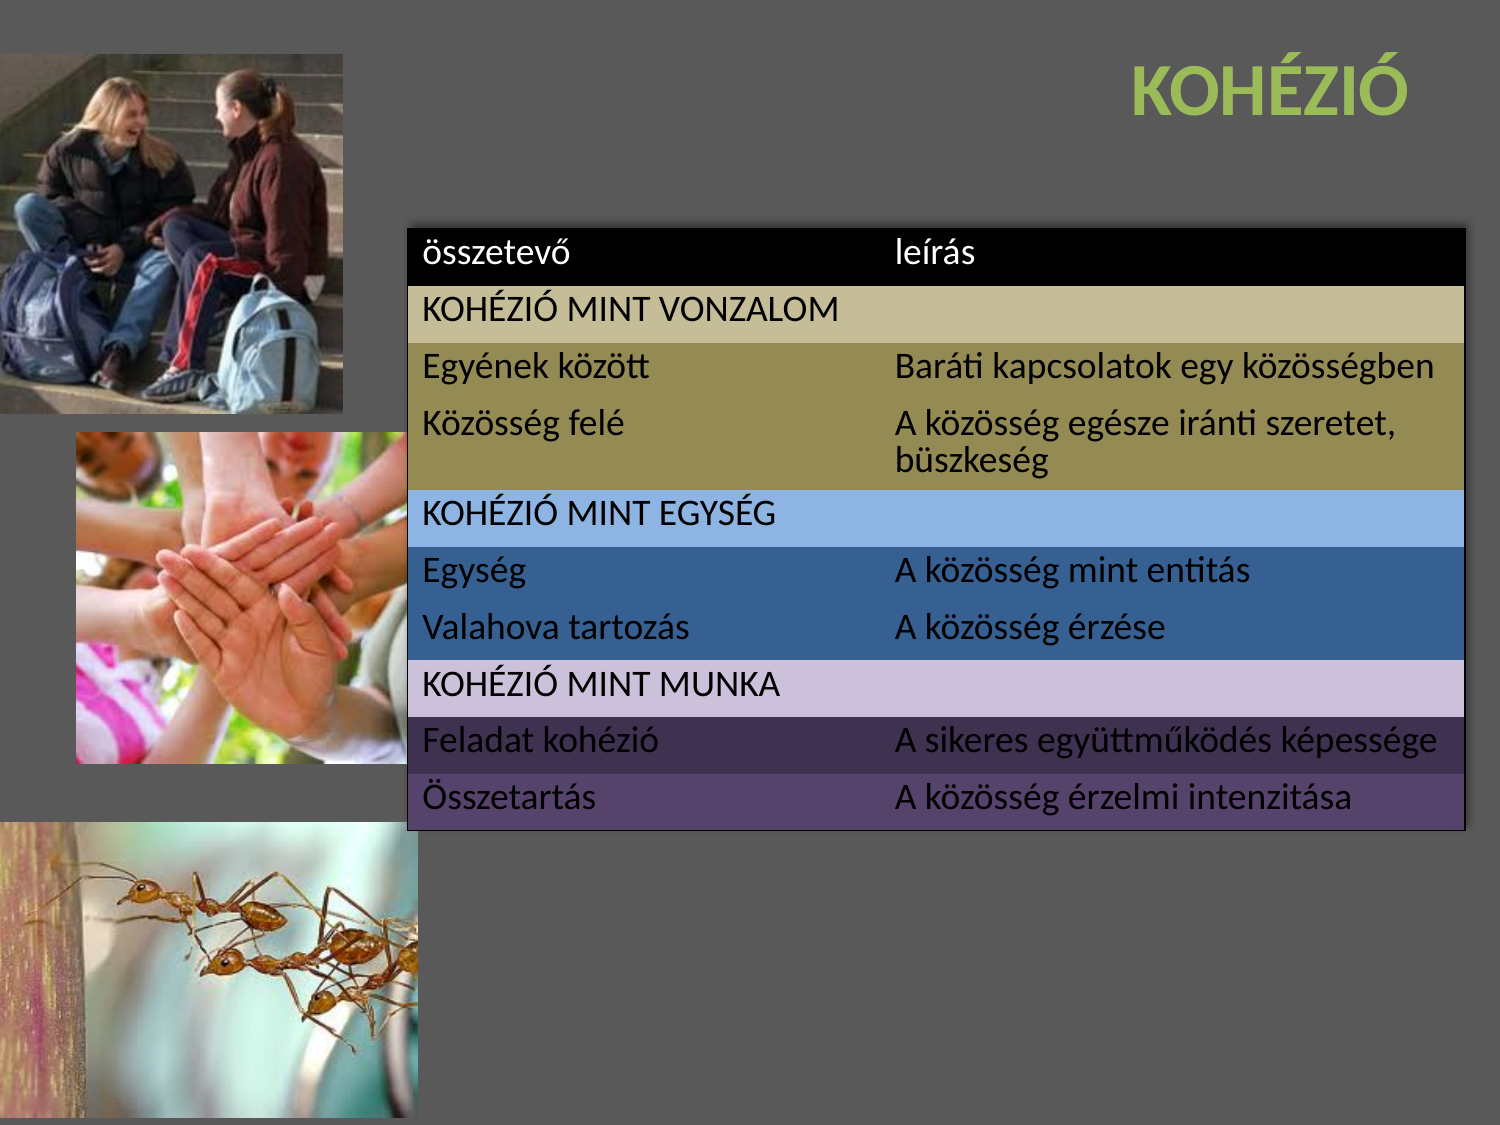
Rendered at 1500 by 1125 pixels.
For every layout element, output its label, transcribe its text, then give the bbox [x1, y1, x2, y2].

table_cell Összetartás [408, 774, 880, 830]
table_cell Feladat kohézió [408, 717, 880, 774]
table_cell A közösség érzése [880, 603, 1464, 660]
table_cell [880, 660, 1464, 717]
table_cell Egység [452, 547, 880, 603]
table_cell KOHÉZIÓ MINT EGYSÉG [452, 490, 880, 547]
table_cell Valahova tartozás [452, 603, 880, 660]
picture [76, 432, 449, 765]
table_cell KOHÉZIÓ MINT MUNKA [452, 660, 880, 717]
table_cell Baráti kapcsolatok egy közösségben [880, 343, 1464, 399]
table_header összetevő [408, 230, 880, 286]
table_cell [880, 286, 1464, 343]
title KOHÉZIÓ [773, 45, 1425, 149]
table_cell Közösség felé [408, 399, 880, 490]
table_cell Egyének között [408, 343, 880, 399]
table_cell [880, 490, 1464, 547]
table_cell A közösség egésze iránti szeretet, büszkeség [880, 399, 1464, 490]
picture [0, 54, 343, 415]
table_cell A közösség érzelmi intenzitása [880, 774, 1464, 830]
table_cell A közösség mint entitás [880, 547, 1464, 603]
table_cell KOHÉZIÓ MINT VONZALOM [408, 286, 880, 343]
table_cell A sikeres együttműködés képessége [880, 717, 1464, 774]
table_header leírás [880, 230, 1464, 286]
picture [0, 822, 418, 1118]
